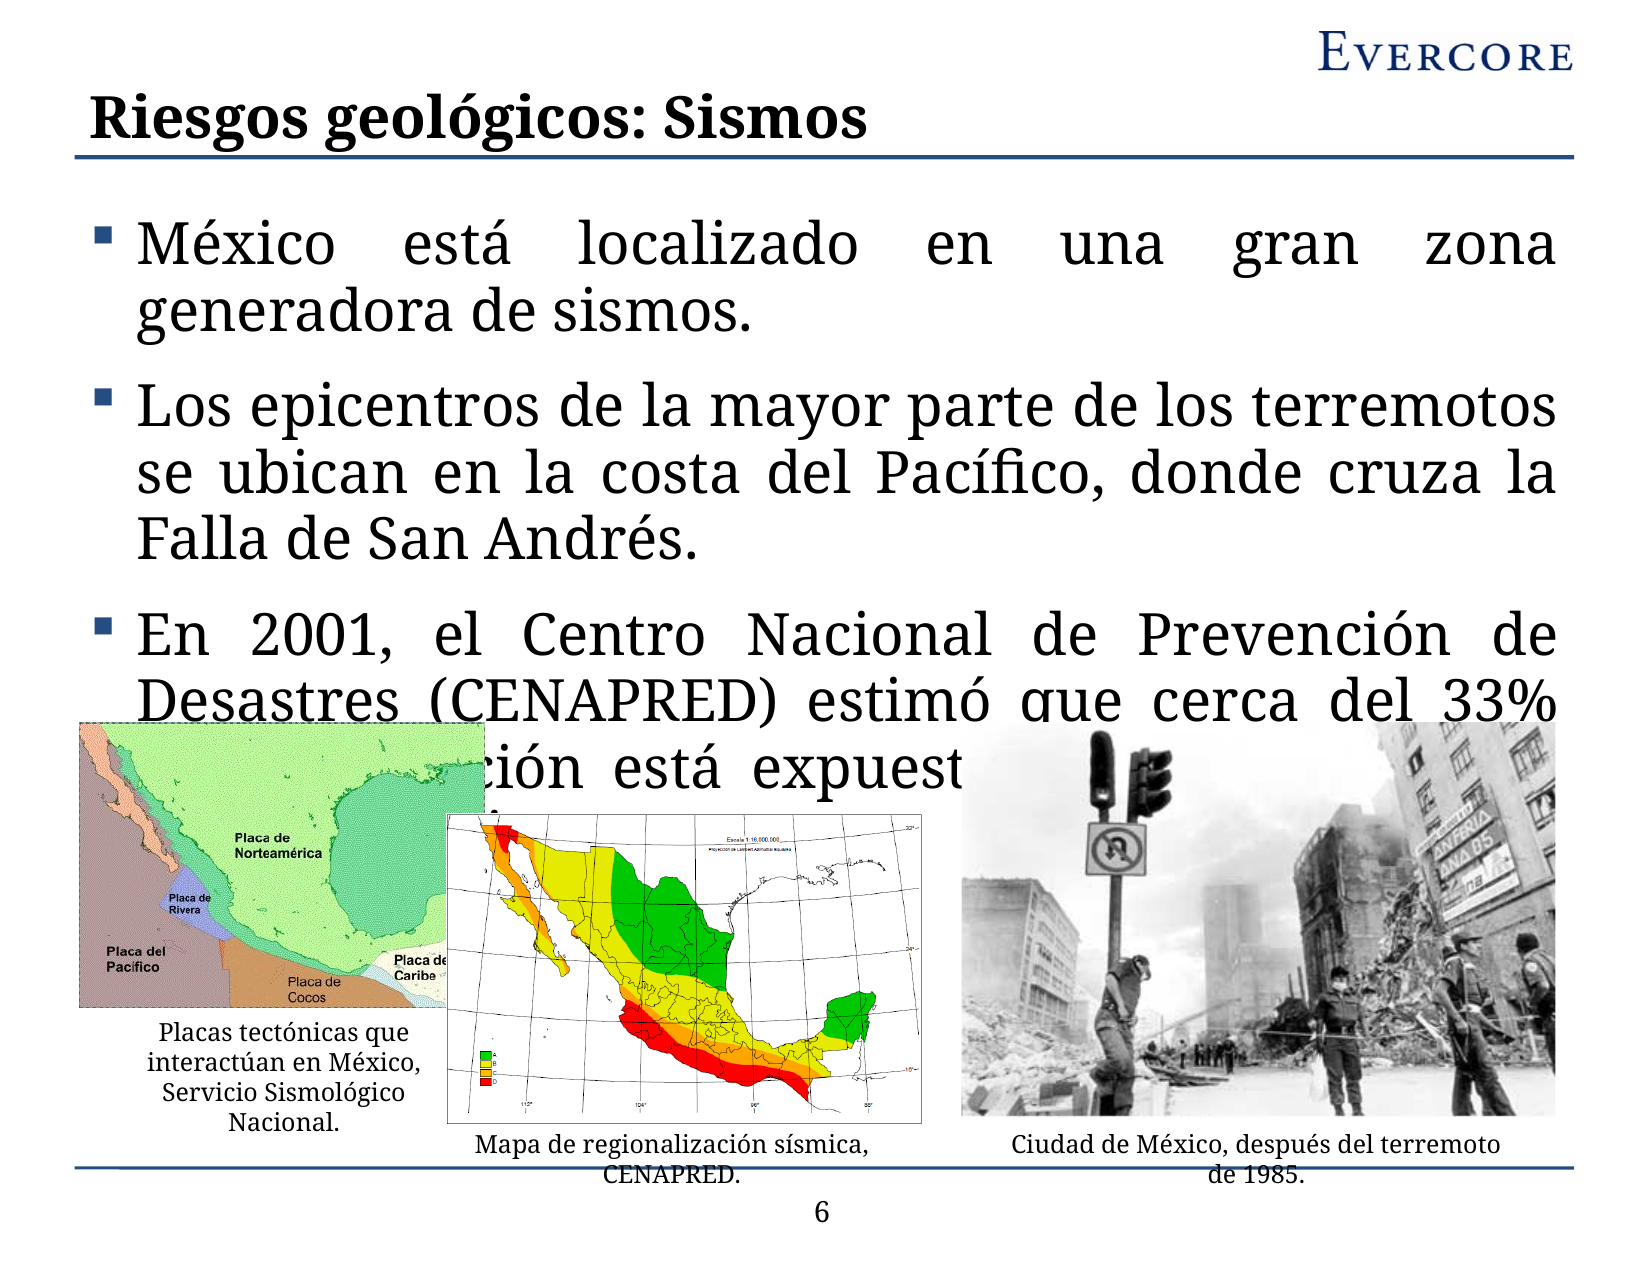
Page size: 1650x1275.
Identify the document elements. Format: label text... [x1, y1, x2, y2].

picture [79, 722, 923, 1125]
text_box Ciudad de México, después del terremoto de 1985. [988, 1126, 1524, 1196]
list México está localizado en una gran zona generadora de sismos. Los epicentros de la mayor parte de los terremotos se ubican en la costa del Pacífico, donde cruza la Falla de San Andrés. En 2001, el Centro Nacional de Prevención de Desastres (CENAPRED) estimó que cerca del 33% de la población está expuesta a un nivel alto de peligro por sismo. [74, 196, 1575, 803]
slide_number 5 [780, 1185, 863, 1274]
picture [961, 722, 1556, 1118]
picture [1316, 31, 1573, 63]
text_box Placas tectónicas que interactúan en México, Servicio Sismológico Nacional. [121, 1016, 441, 1144]
title Riesgos geológicos: Sismos [74, 63, 1575, 158]
text_box Mapa de regionalización sísmica, CENAPRED. [421, 1121, 922, 1196]
